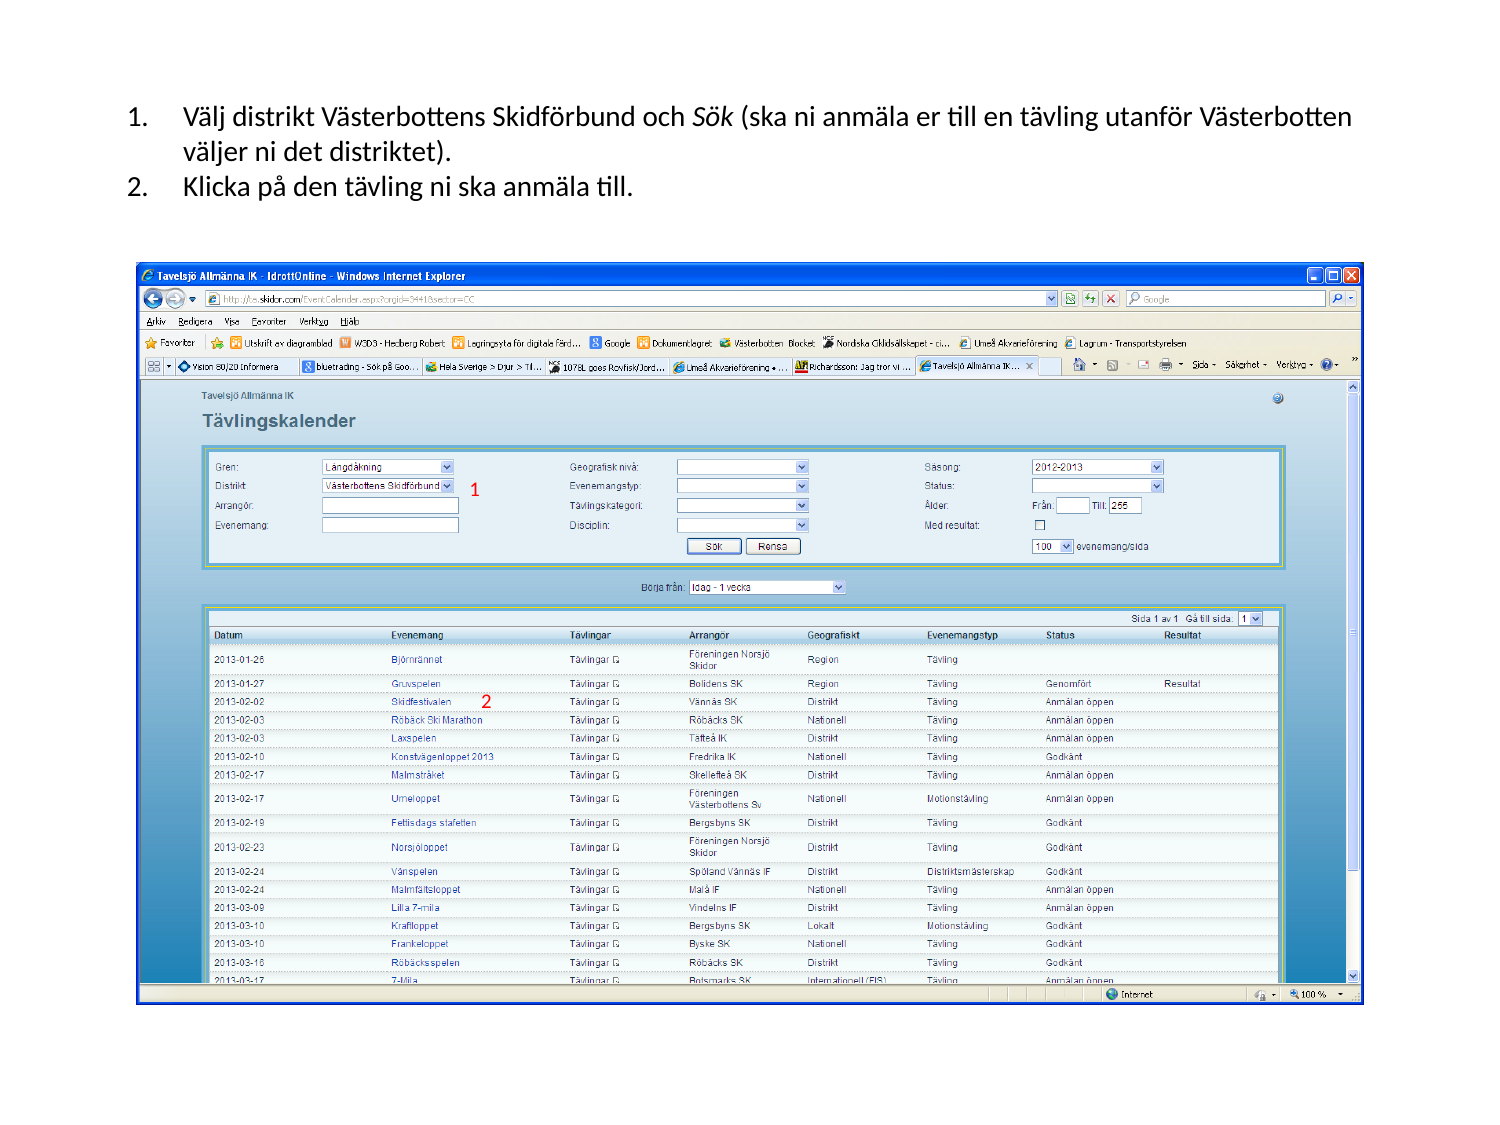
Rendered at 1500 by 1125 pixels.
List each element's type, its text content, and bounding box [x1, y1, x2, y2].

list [135, 262, 1364, 1006]
text_box Välj distrikt Västerbottens Skidförbund och Sök (ska ni anmäla er till en tävling utanför Västerbotten väljer ni det distriktet). Klicka på den tävling ni ska anmäla till. [112, 89, 1424, 210]
